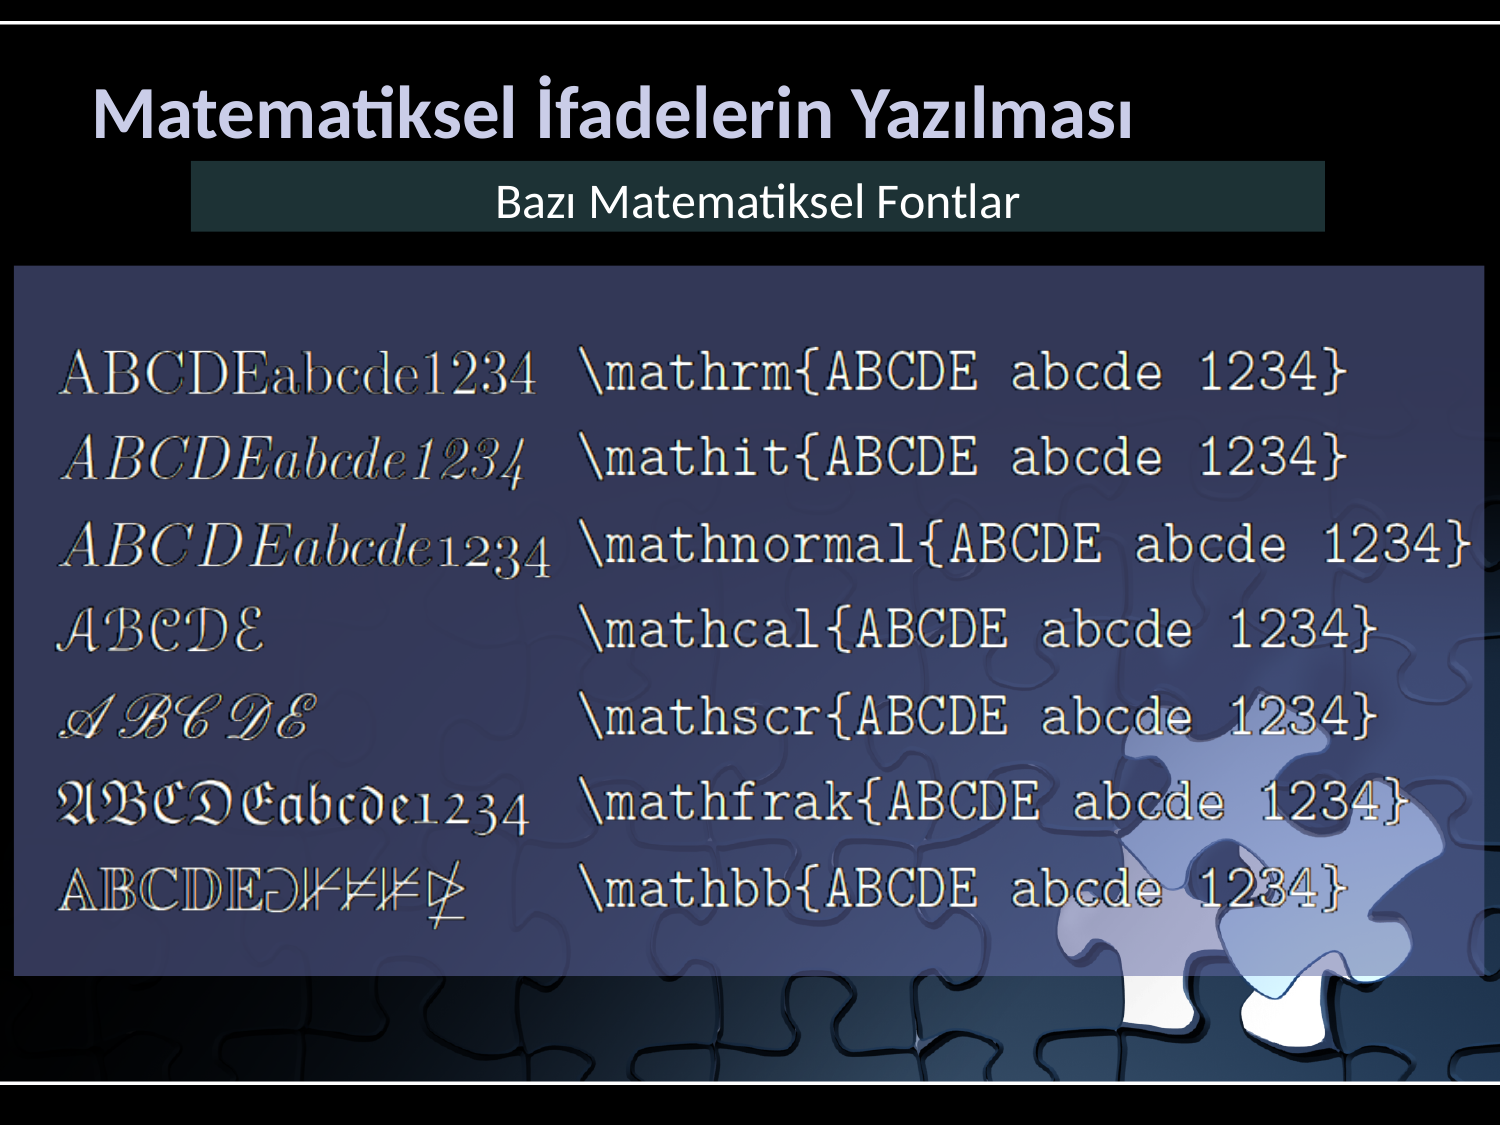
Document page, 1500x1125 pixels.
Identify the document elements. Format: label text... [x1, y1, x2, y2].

text_box [10, 262, 1488, 979]
title Matematiksel İfadelerin Yazılması [76, 56, 1427, 162]
picture [0, 0, 1500, 1125]
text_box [41, 330, 1483, 953]
text_box Bazı Matematiksel Fontlar [187, 157, 1328, 235]
